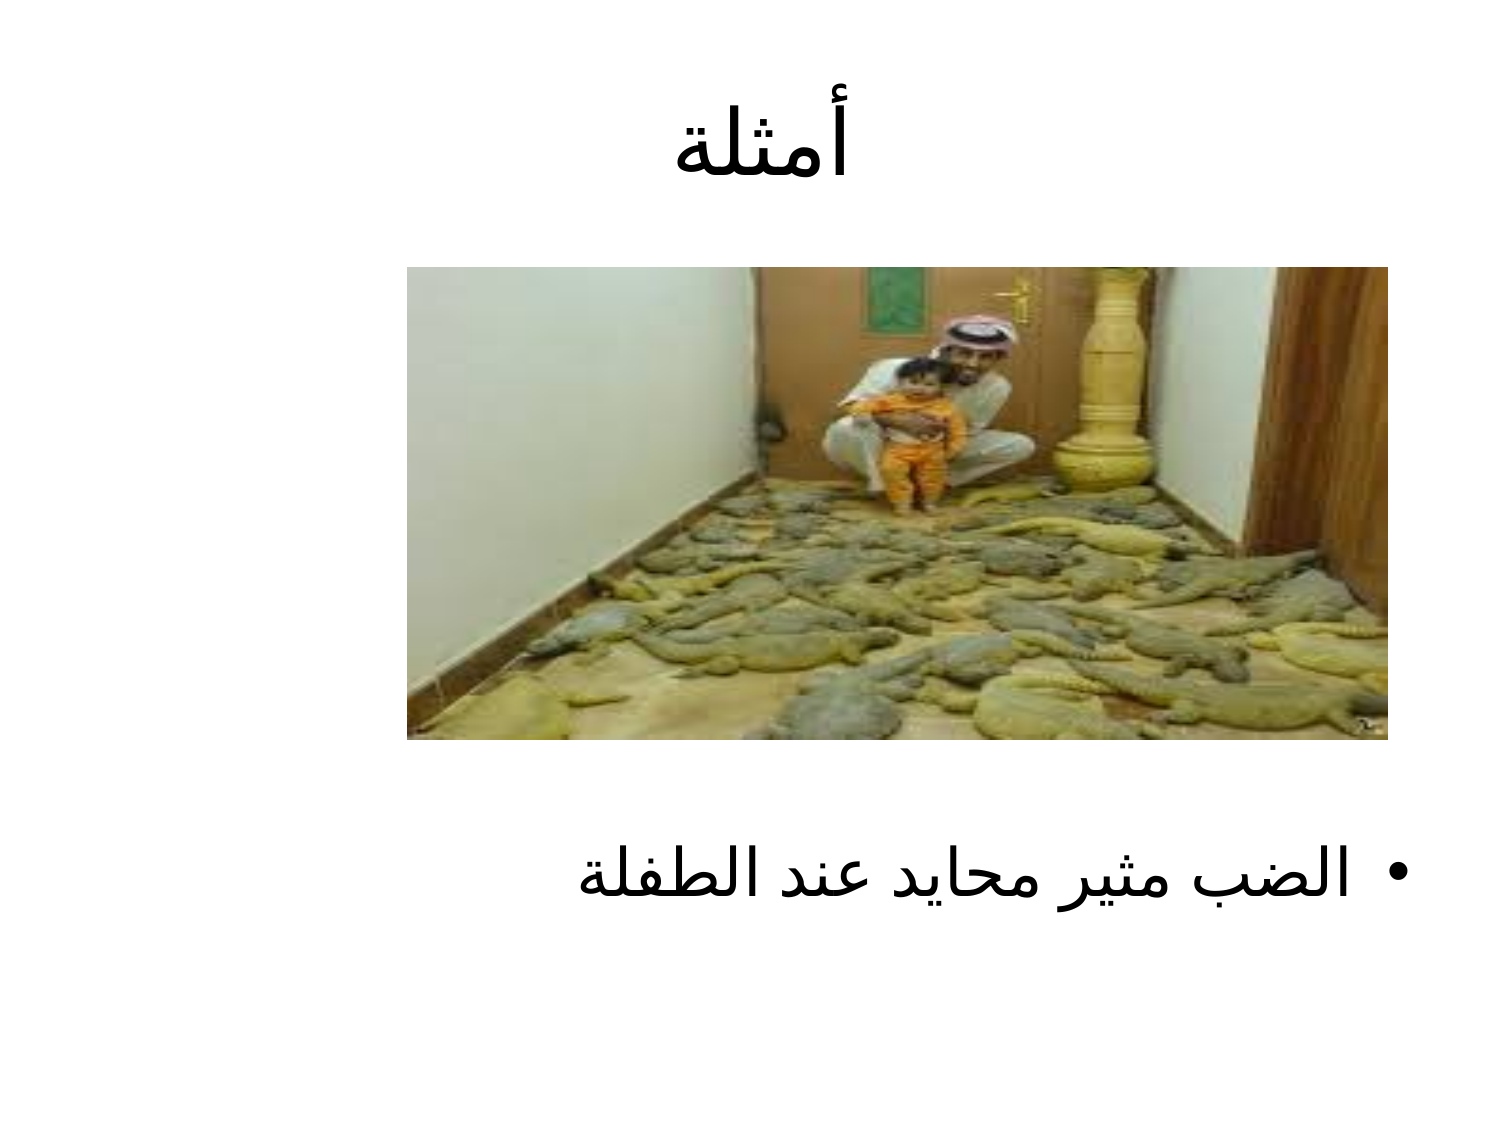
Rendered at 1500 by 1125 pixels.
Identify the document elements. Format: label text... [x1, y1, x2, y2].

picture [407, 266, 1389, 740]
title أمثلة [75, 45, 1425, 233]
list الضب مثير محايد عند الطفلة [75, 262, 1425, 1005]
